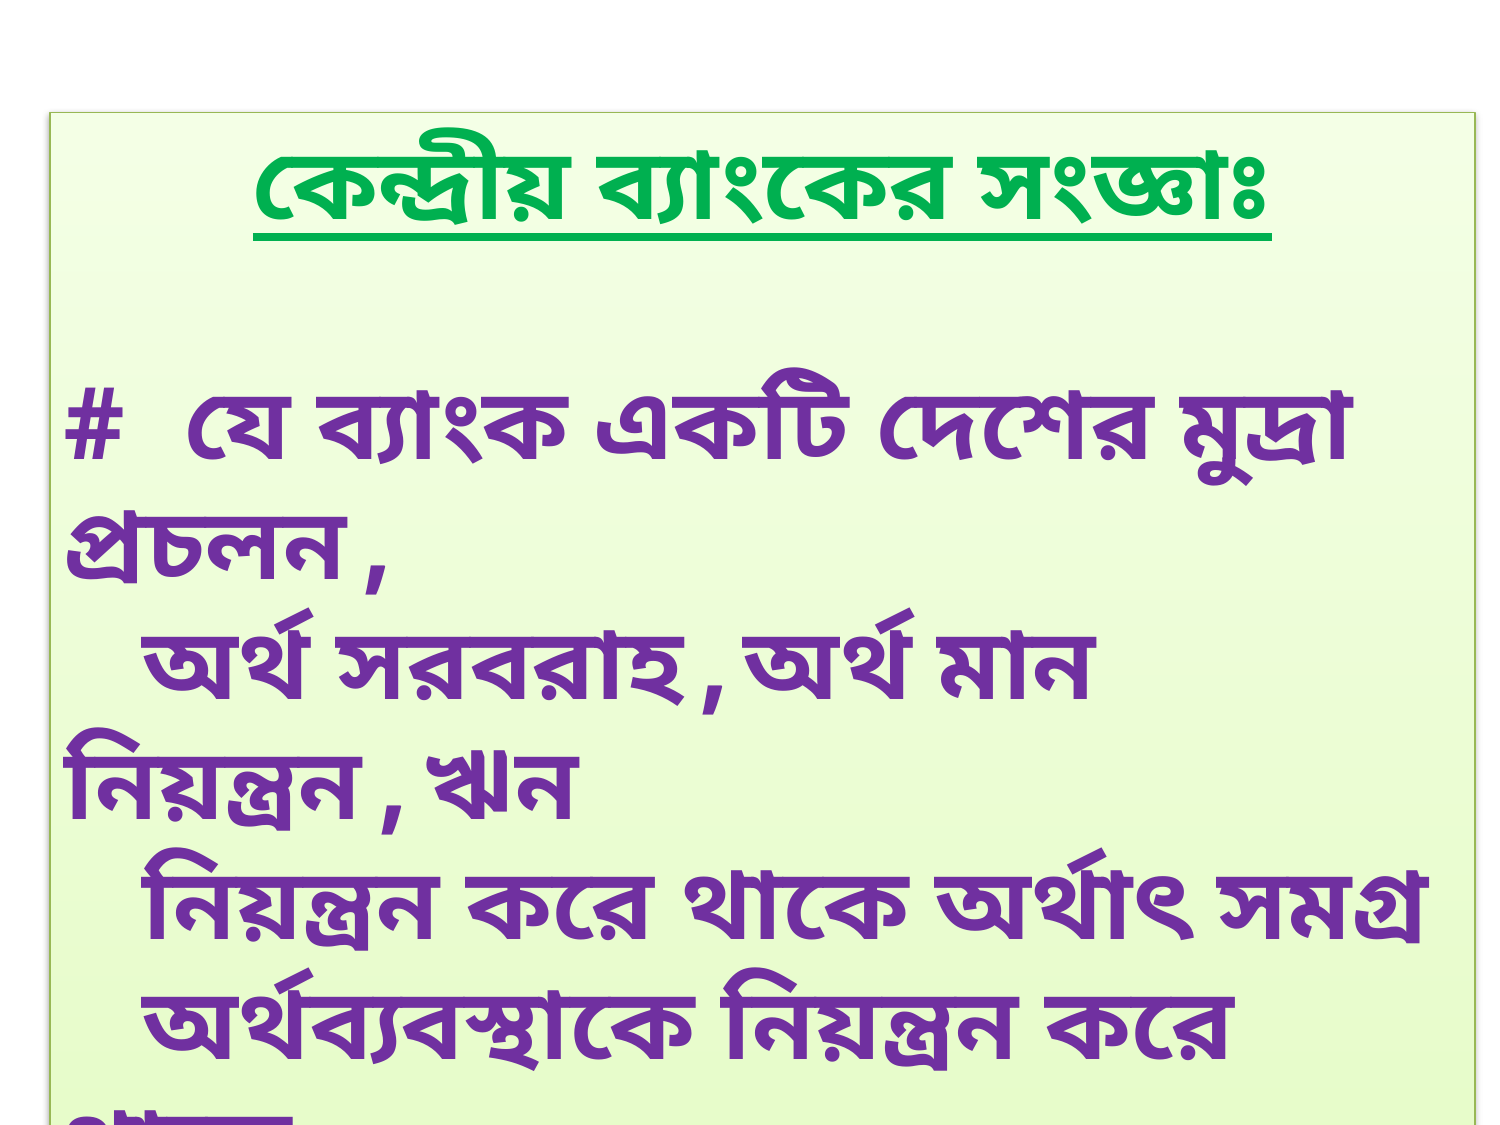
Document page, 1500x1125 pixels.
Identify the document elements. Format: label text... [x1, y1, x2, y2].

text_box কেন্দ্রীয় ব্যাংকের সংজ্ঞাঃ # যে ব্যাংক একটি দেশের মুদ্রা প্রচলন, অর্থ সরবরাহ,অর্থ মান নিয়ন্ত্রন,ঋন নিয়ন্ত্রন করে থাকে অর্থাৎ সমগ্র অর্থব্যবস্থাকে নিয়ন্ত্রন করে থাকে তাকে কেন্দ্রীয় ব্যাংক বলে। [49, 112, 1476, 1125]
